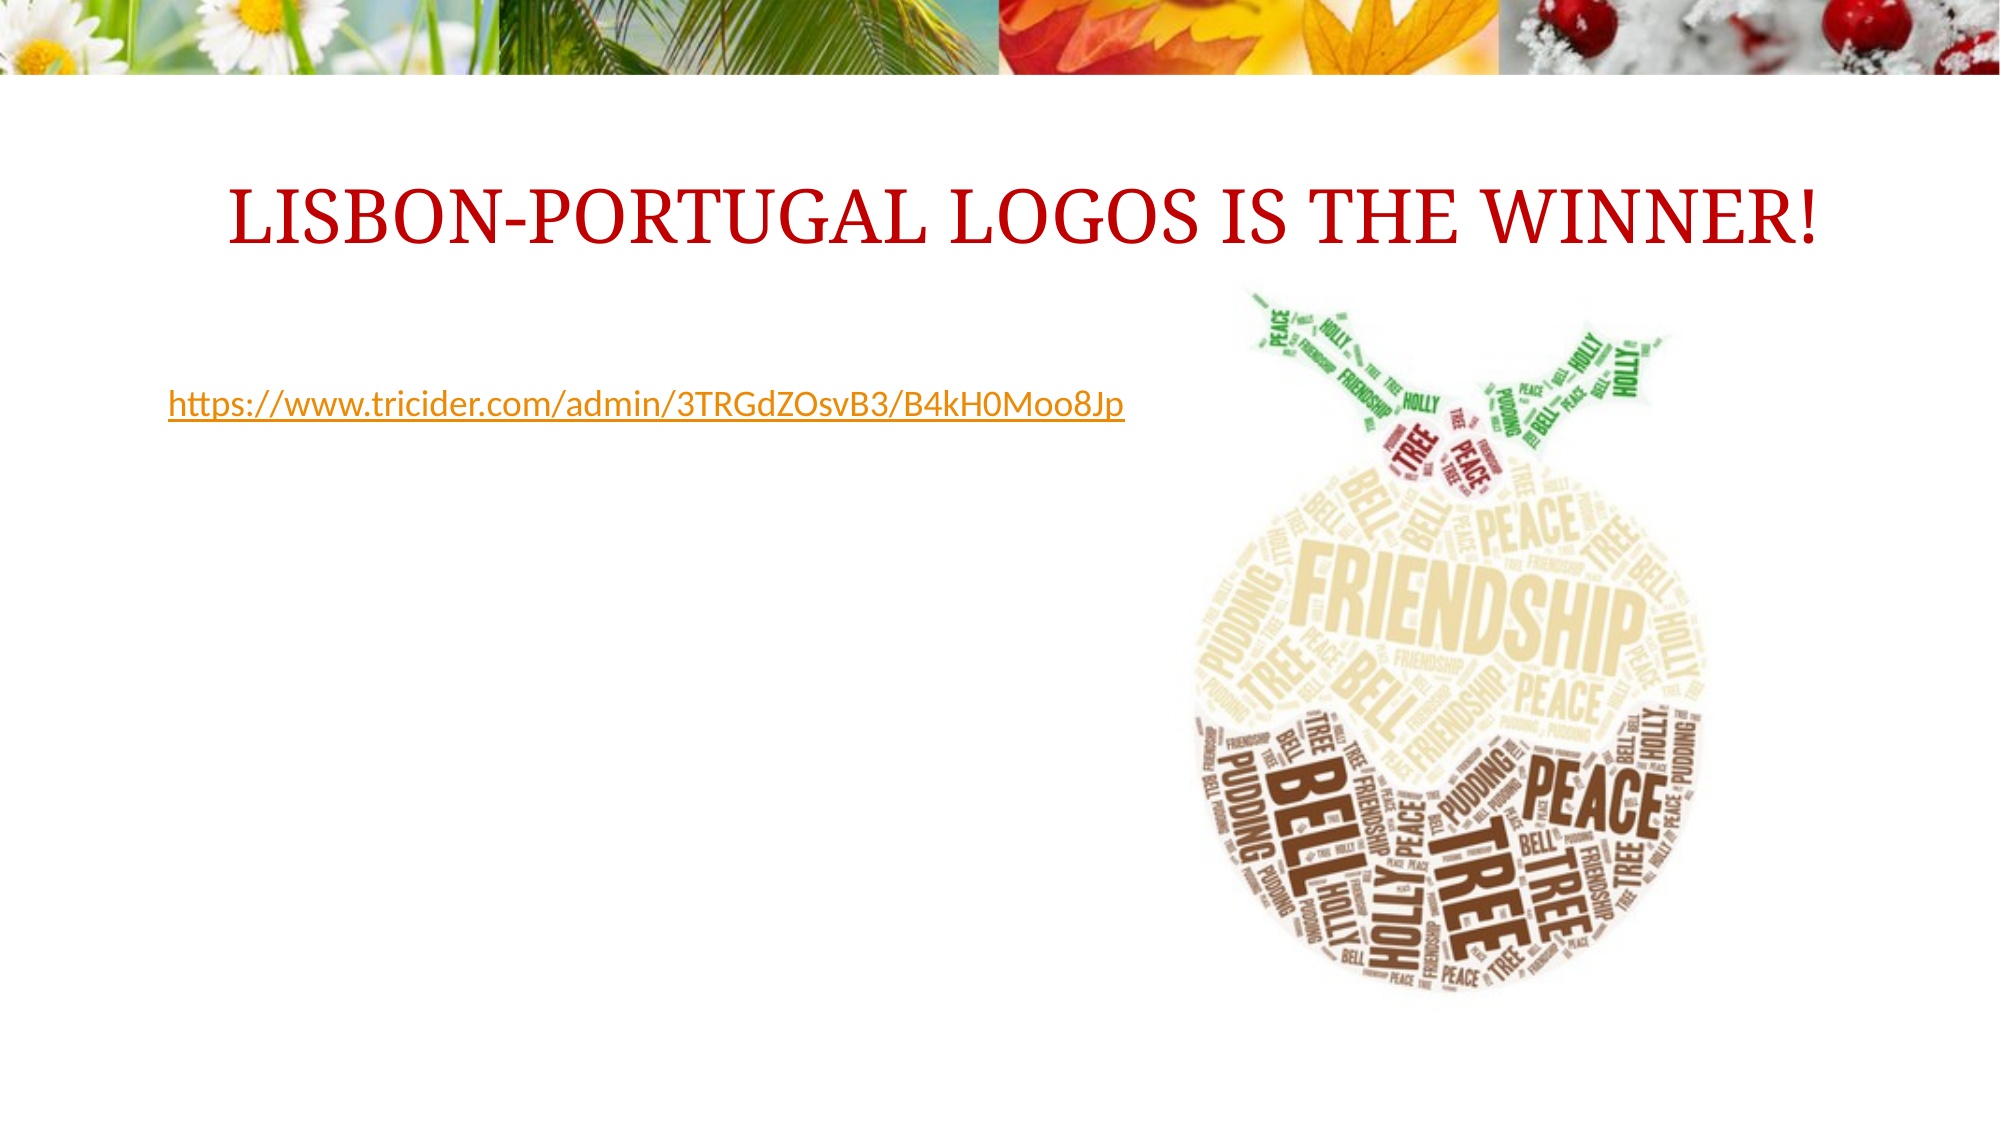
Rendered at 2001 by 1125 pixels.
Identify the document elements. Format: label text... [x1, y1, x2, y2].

picture [1174, 266, 1722, 1013]
text_box https://www.tricider.com/admin/3TRGdZOsvB3/B4kH0Moo8Jp [153, 371, 1140, 432]
title Lisbon-Portugal Logos is the winner! [193, 87, 1844, 267]
picture [0, 0, 2000, 74]
